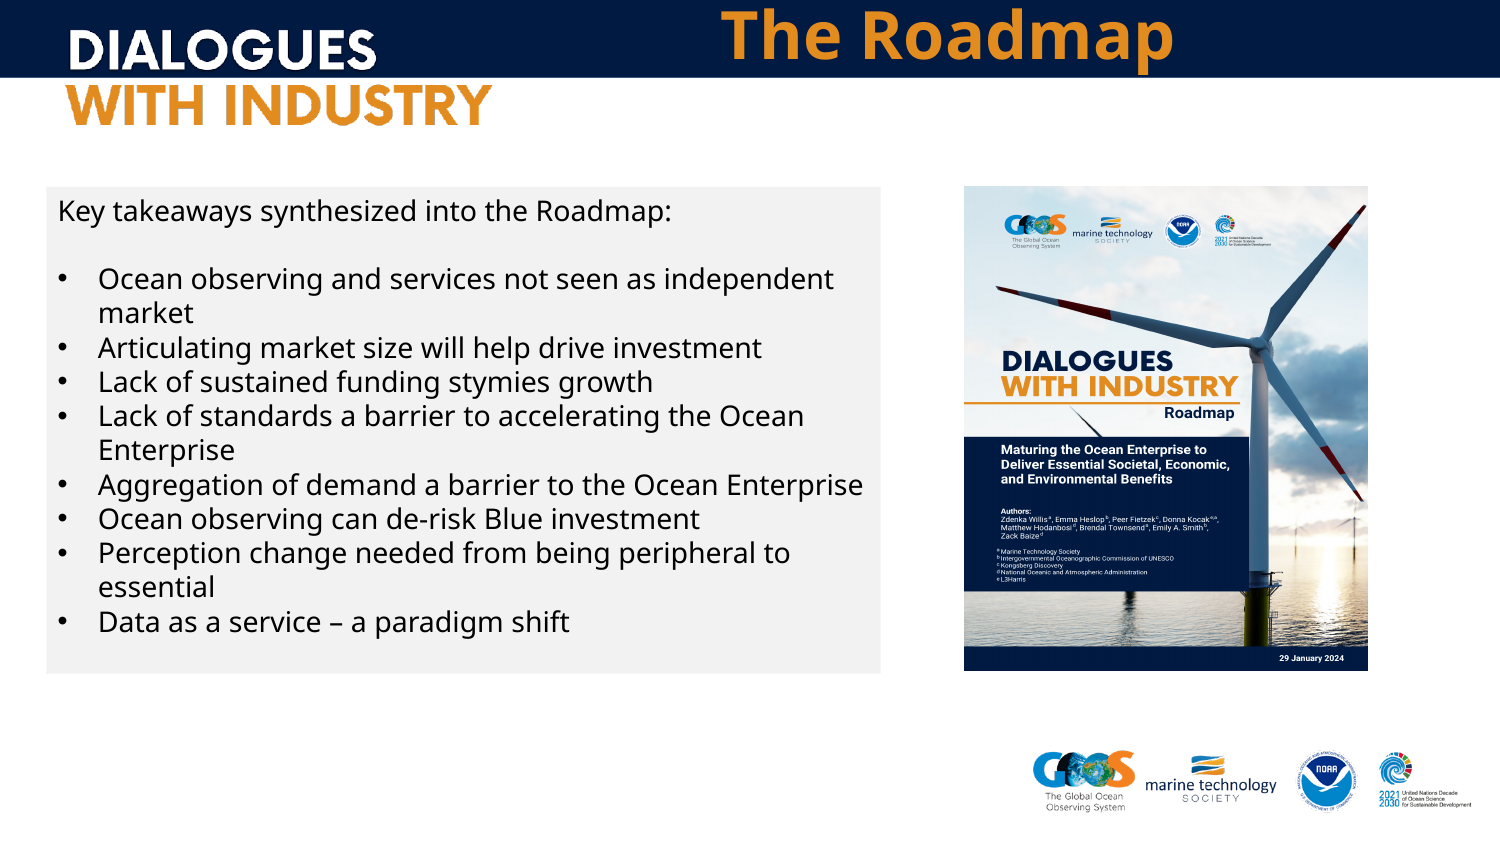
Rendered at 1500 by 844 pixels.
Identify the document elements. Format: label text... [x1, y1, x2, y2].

title The Roadmap [396, 10, 1500, 67]
picture [0, 0, 1500, 837]
text_box Key takeaways synthesized into the Roadmap: Ocean observing and services not seen as independent market Articulating market size will help drive investment Lack of sustained funding stymies growth Lack of standards a barrier to accelerating the Ocean Enterprise Aggregation of demand a barrier to the Ocean Enterprise Ocean observing can de-risk Blue investment Perception change needed from being peripheral to essential Data as a service – a paradigm shift [46, 186, 881, 674]
